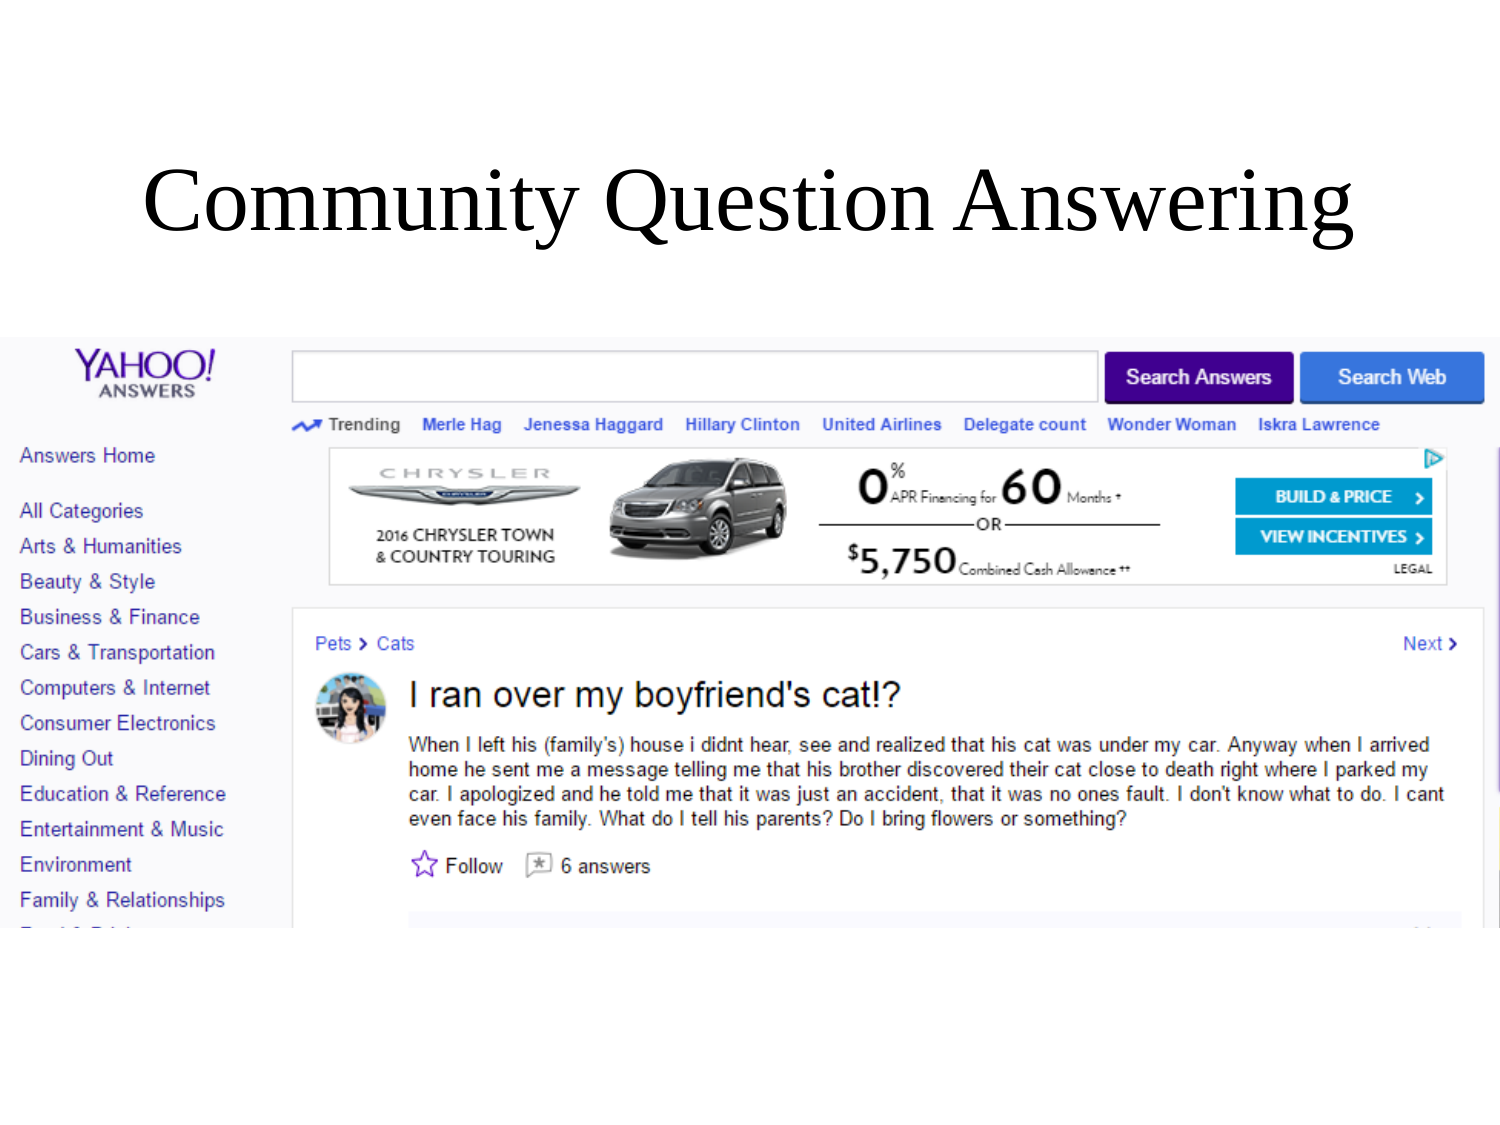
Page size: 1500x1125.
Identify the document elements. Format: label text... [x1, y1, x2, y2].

title Community Question Answering [112, 99, 1388, 288]
picture [0, 337, 1500, 928]
